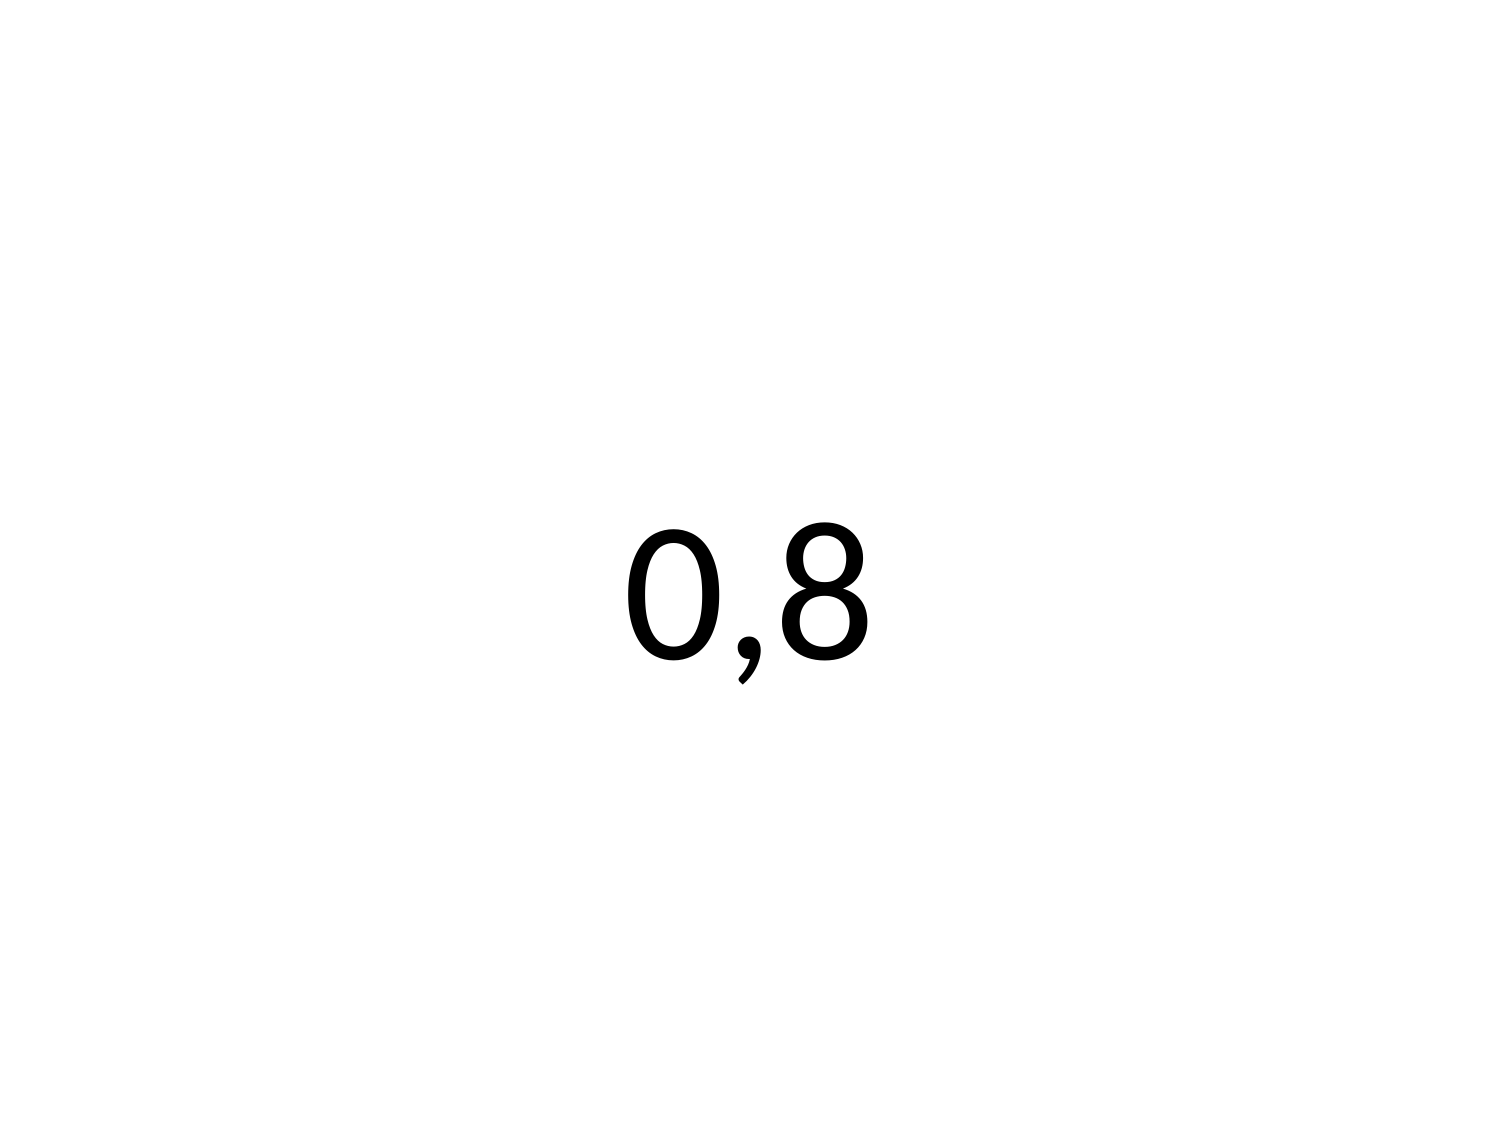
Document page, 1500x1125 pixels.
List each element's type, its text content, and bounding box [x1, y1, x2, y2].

title 0,8 [112, 300, 1388, 859]
